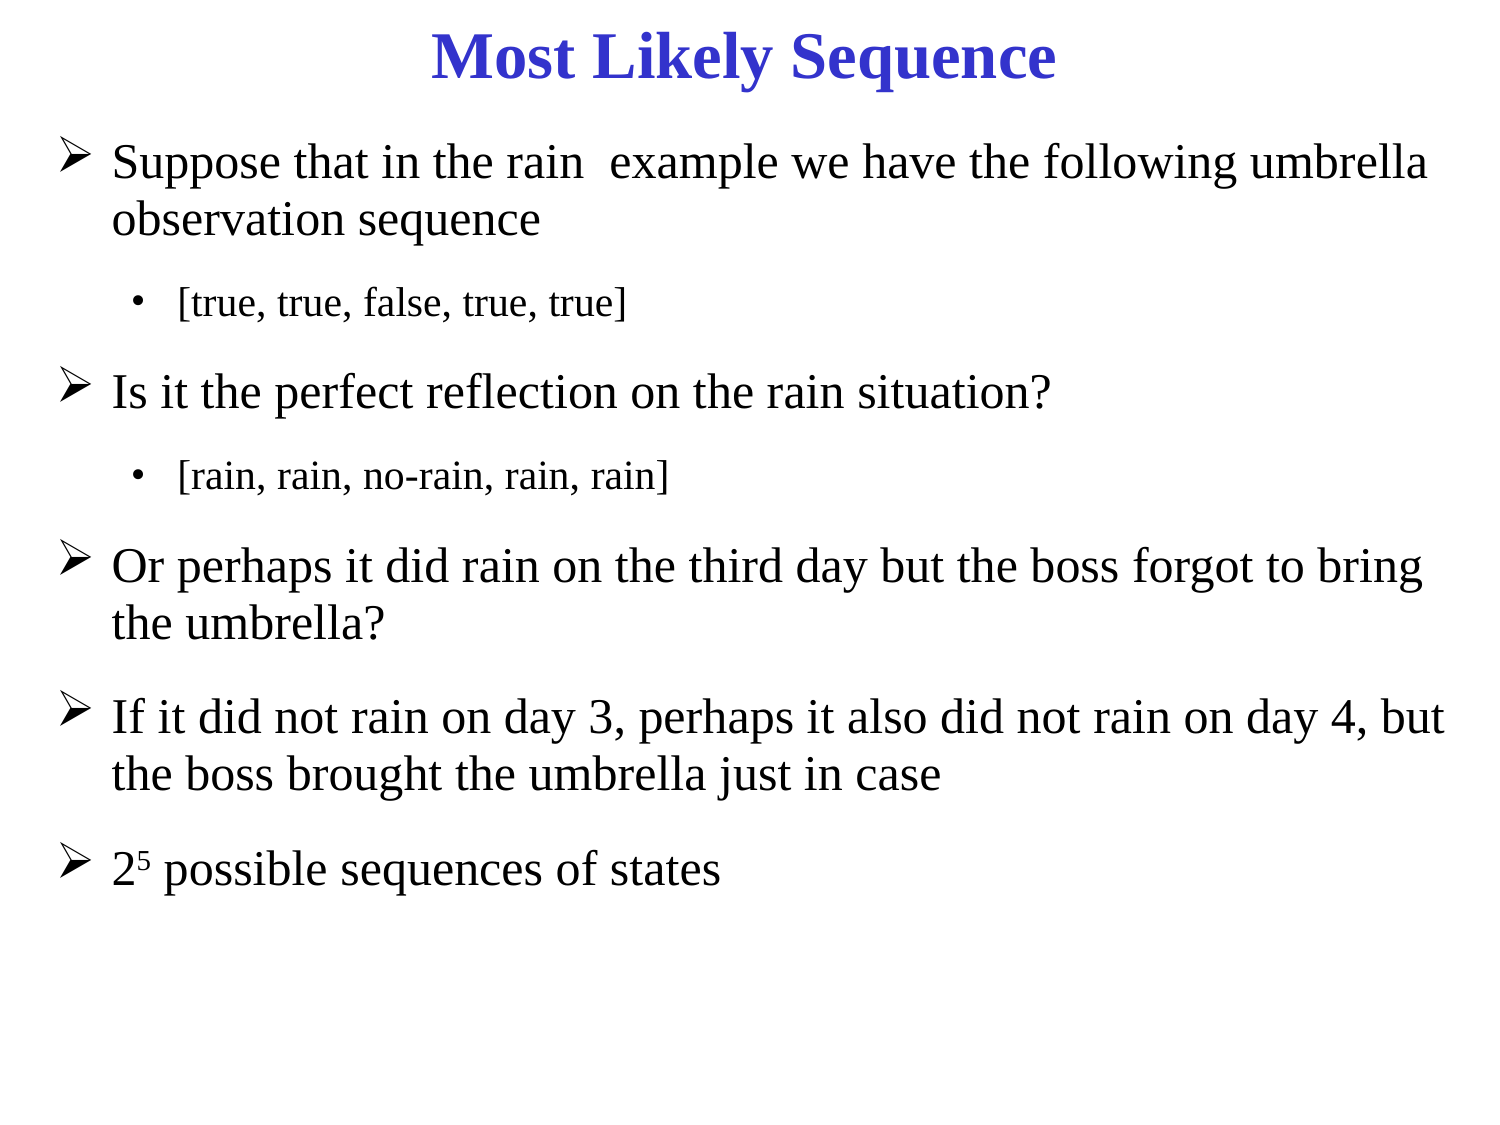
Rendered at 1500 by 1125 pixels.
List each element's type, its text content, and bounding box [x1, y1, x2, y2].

title Most Likely Sequence [52, 0, 1454, 113]
text_box Suppose that in the rain example we have the following umbrella observation sequence [true, true, false, true, true] Is it the perfect reflection on the rain situation? [rain, rain, no-rain, rain, rain] Or perhaps it did rain on the third day but the boss forgot to bring the umbrella? If it did not rain on day 3, perhaps it also did not rain on day 4, but the boss brought the umbrella just in case 25 possible sequences of states [41, 125, 1500, 315]
